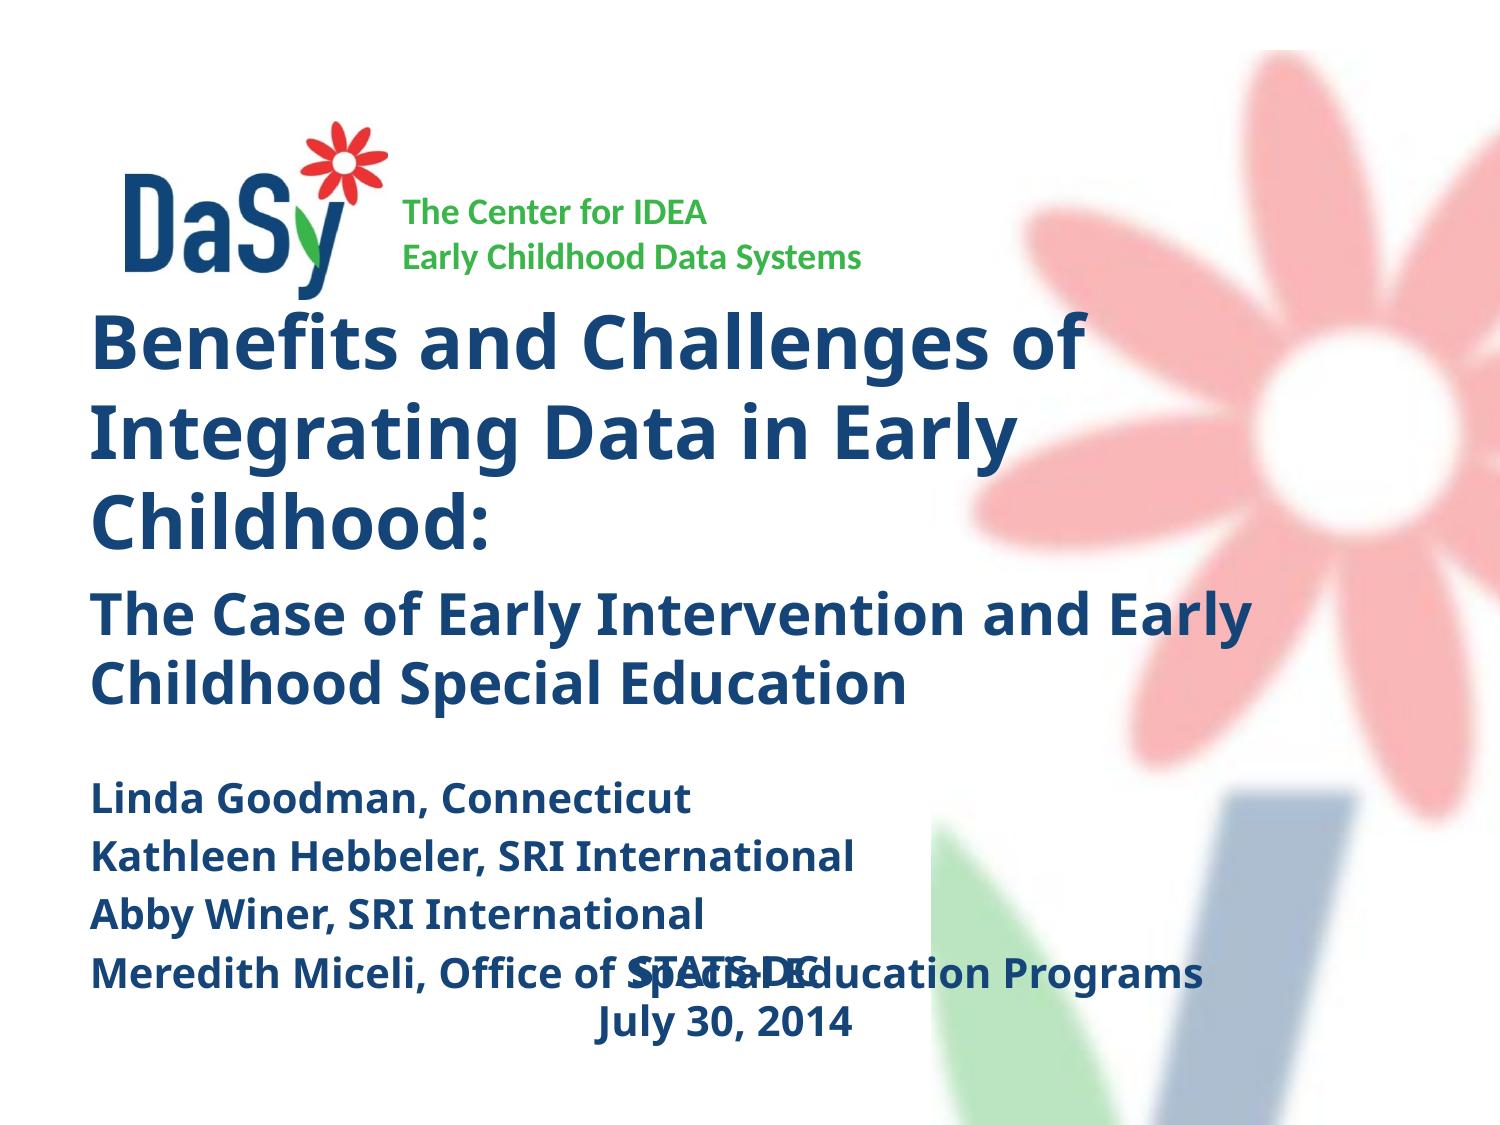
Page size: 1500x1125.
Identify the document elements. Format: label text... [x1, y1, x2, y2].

picture [125, 121, 388, 287]
picture [931, 50, 1500, 1125]
list Benefits and Challenges of Integrating Data in Early Childhood: The Case of Early Intervention and Early Childhood Special Education Linda Goodman, Connecticut Kathleen Hebbeler, SRI International Abby Winer, SRI International Meredith Miceli, Office of Special Education Programs [75, 287, 1425, 938]
subtitle STATS-DC July 30, 2014 [375, 937, 1076, 1100]
